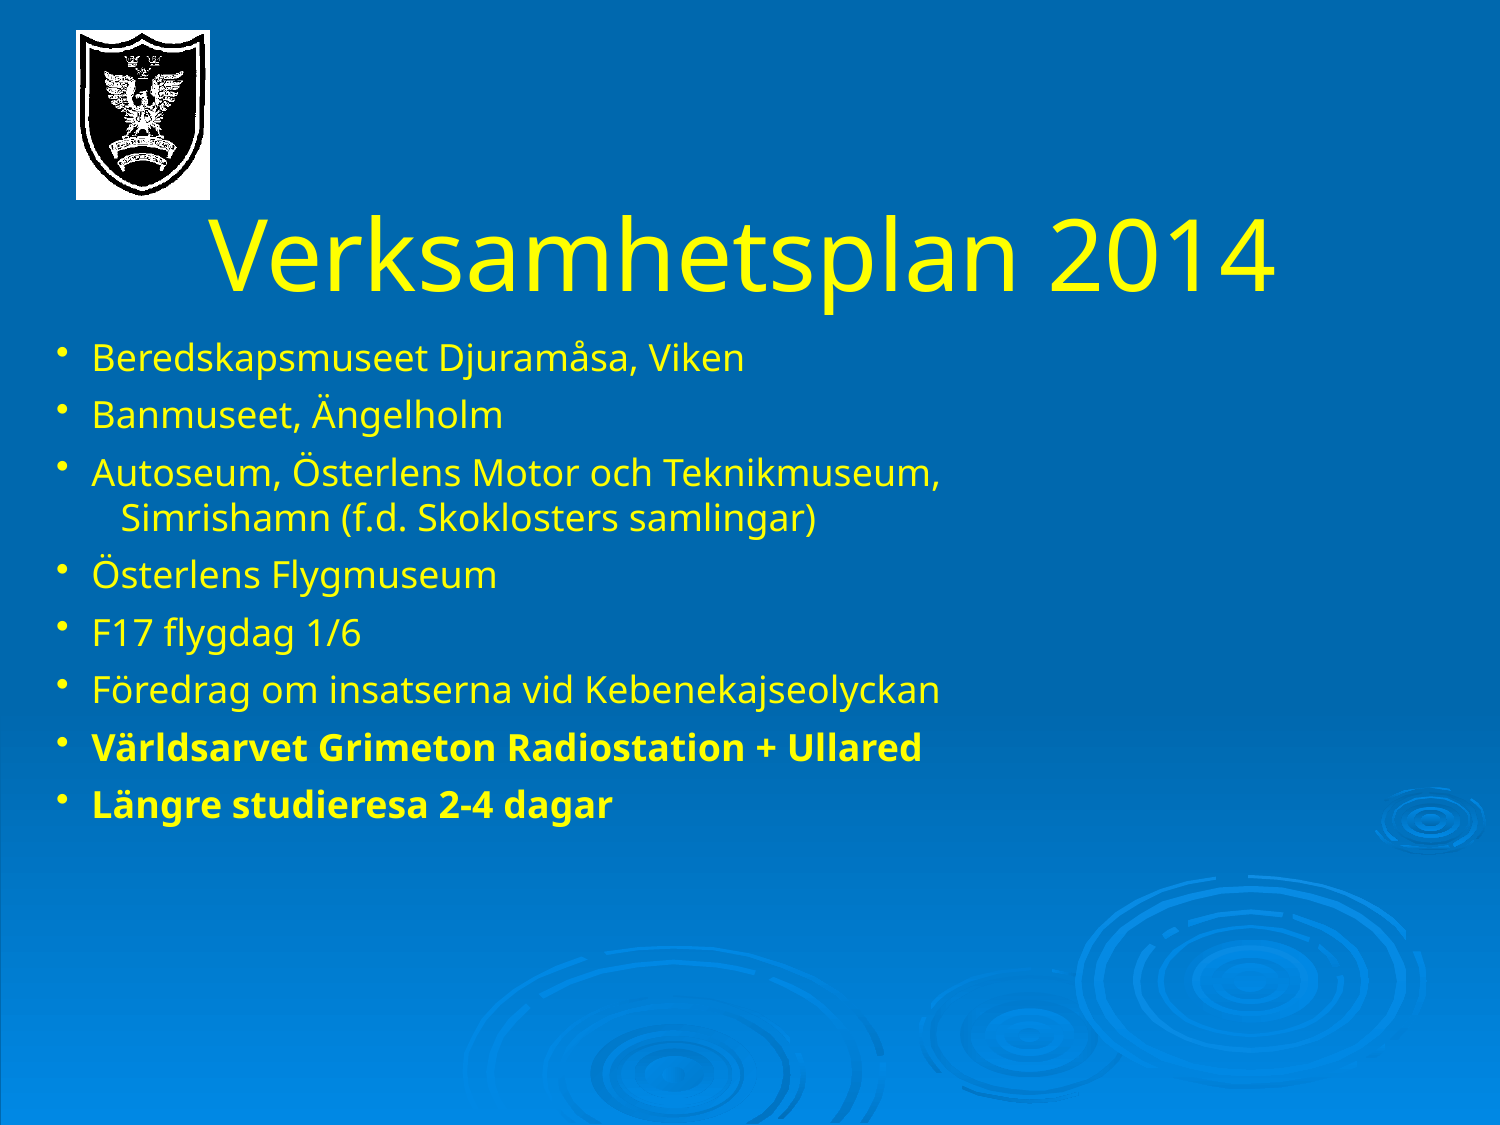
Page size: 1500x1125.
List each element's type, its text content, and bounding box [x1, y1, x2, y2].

title Verksamhetsplan 2014 [105, 187, 1381, 320]
text_box Beredskapsmuseet Djuramåsa, Viken Banmuseet, Ängelholm Autoseum, Österlens Motor och Teknikmuseum, Simrishamn (f.d. Skoklosters samlingar) Österlens Flygmuseum F17 flygdag 1/6 Föredrag om insatserna vid Kebenekajseolyckan Världsarvet Grimeton Radiostation + Ullared Längre studieresa 2-4 dagar [41, 326, 1471, 834]
picture [76, 30, 210, 200]
